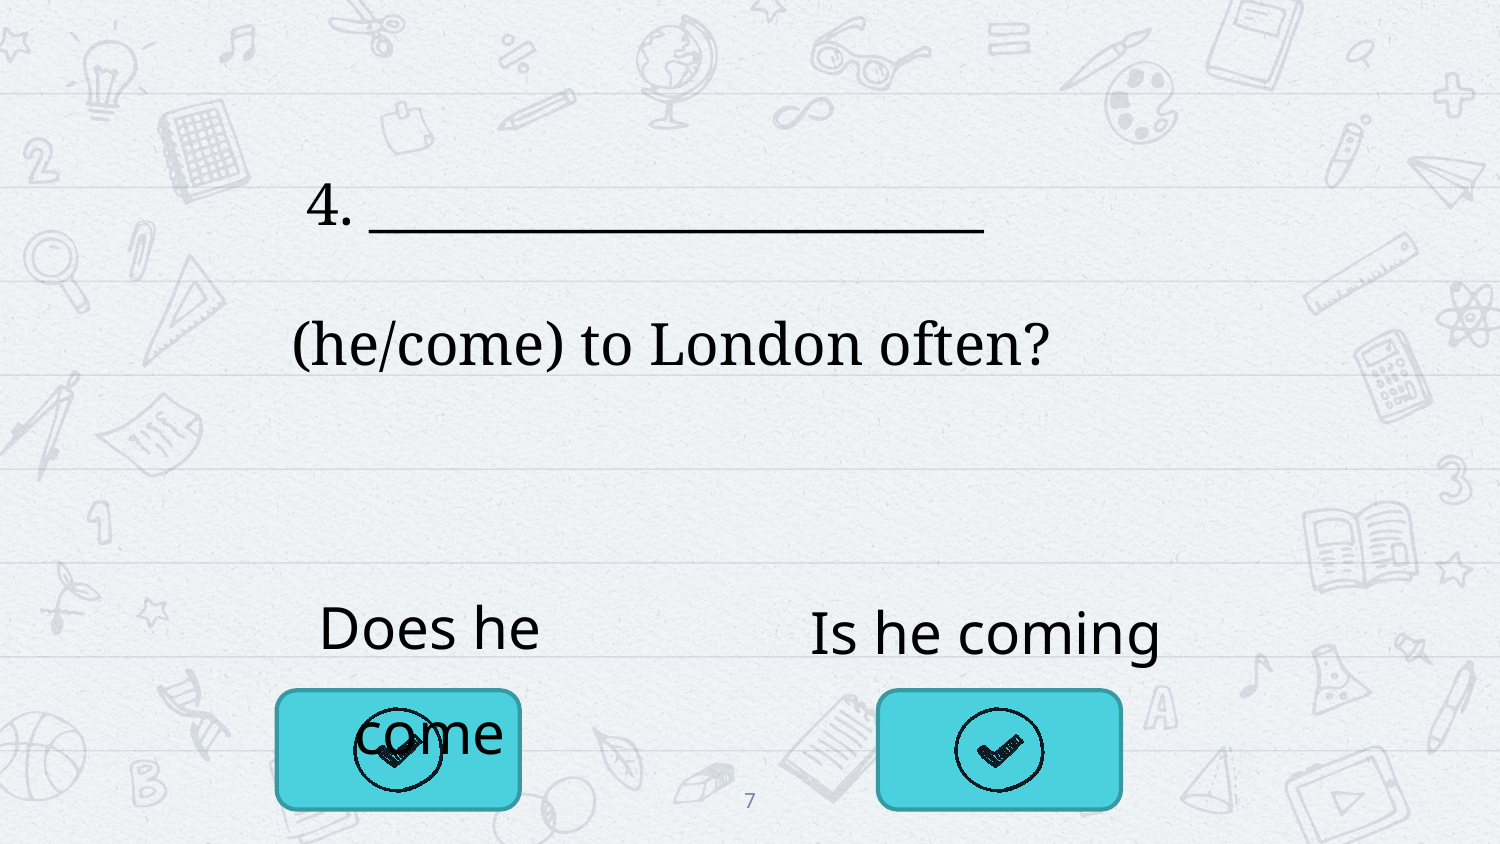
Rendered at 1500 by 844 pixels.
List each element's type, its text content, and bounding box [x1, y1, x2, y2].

text_box Does he come [222, 548, 639, 774]
text_box 4. _______________________ (he/come) to London often? [276, 124, 1368, 385]
text_box [361, 774, 436, 793]
text_box [875, 688, 1124, 812]
slide_number 7 [705, 779, 795, 825]
picture [0, 0, 1500, 844]
text_box Is he coming [780, 554, 1192, 674]
text_box [274, 774, 522, 812]
text_box [954, 707, 1045, 793]
